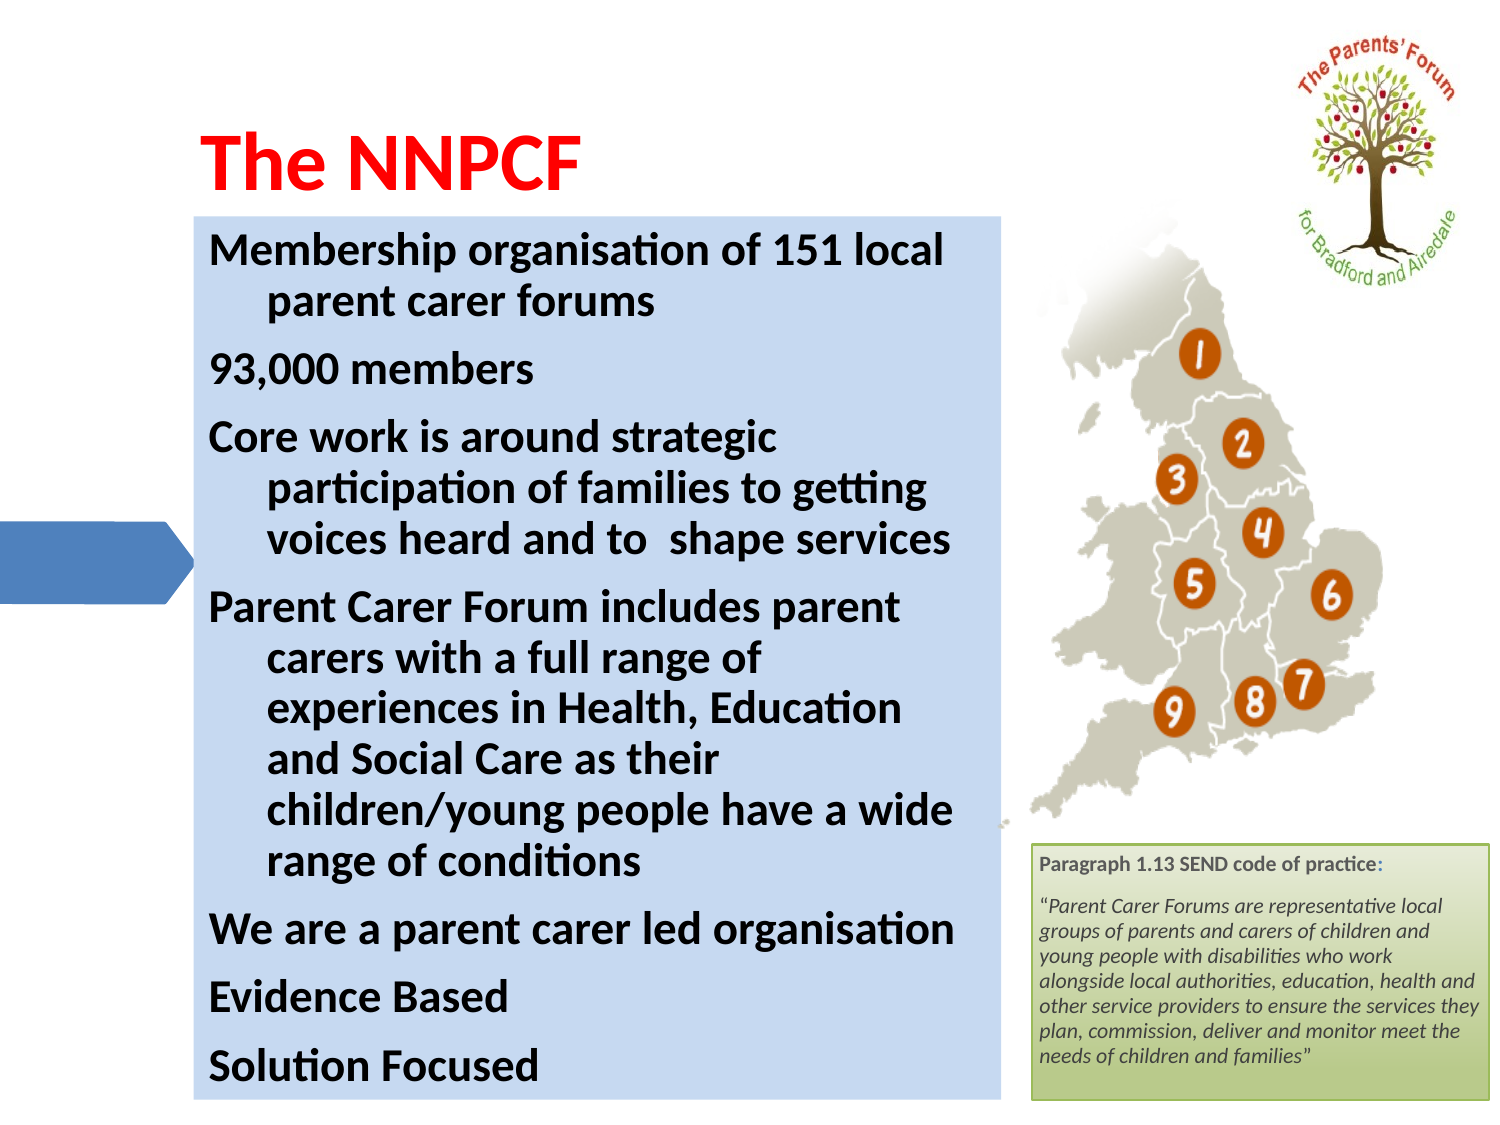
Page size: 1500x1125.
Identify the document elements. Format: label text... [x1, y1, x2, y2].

list Paragraph 1.13 SEND code of practice: “Parent Carer Forums are representative local groups of parents and carers of children and young people with disabilities who work alongside local authorities, education, health and other service providers to ensure the services they plan, commission, deliver and monitor meet the needs of children and families” [1031, 844, 1490, 1100]
title Membership organisation of 151 local parent carer forums 93,000 members Core work is around strategic participation of families to getting voices heard and to shape services Parent Carer Forum includes parent carers with a full range of experiences in Health, Education and Social Care as their children/young people have a wide range of conditions We are a parent carer led organisation Evidence Based Solution Focused [193, 216, 1002, 1100]
picture [982, 13, 1484, 845]
text_box The NNPCF [185, 100, 1032, 215]
